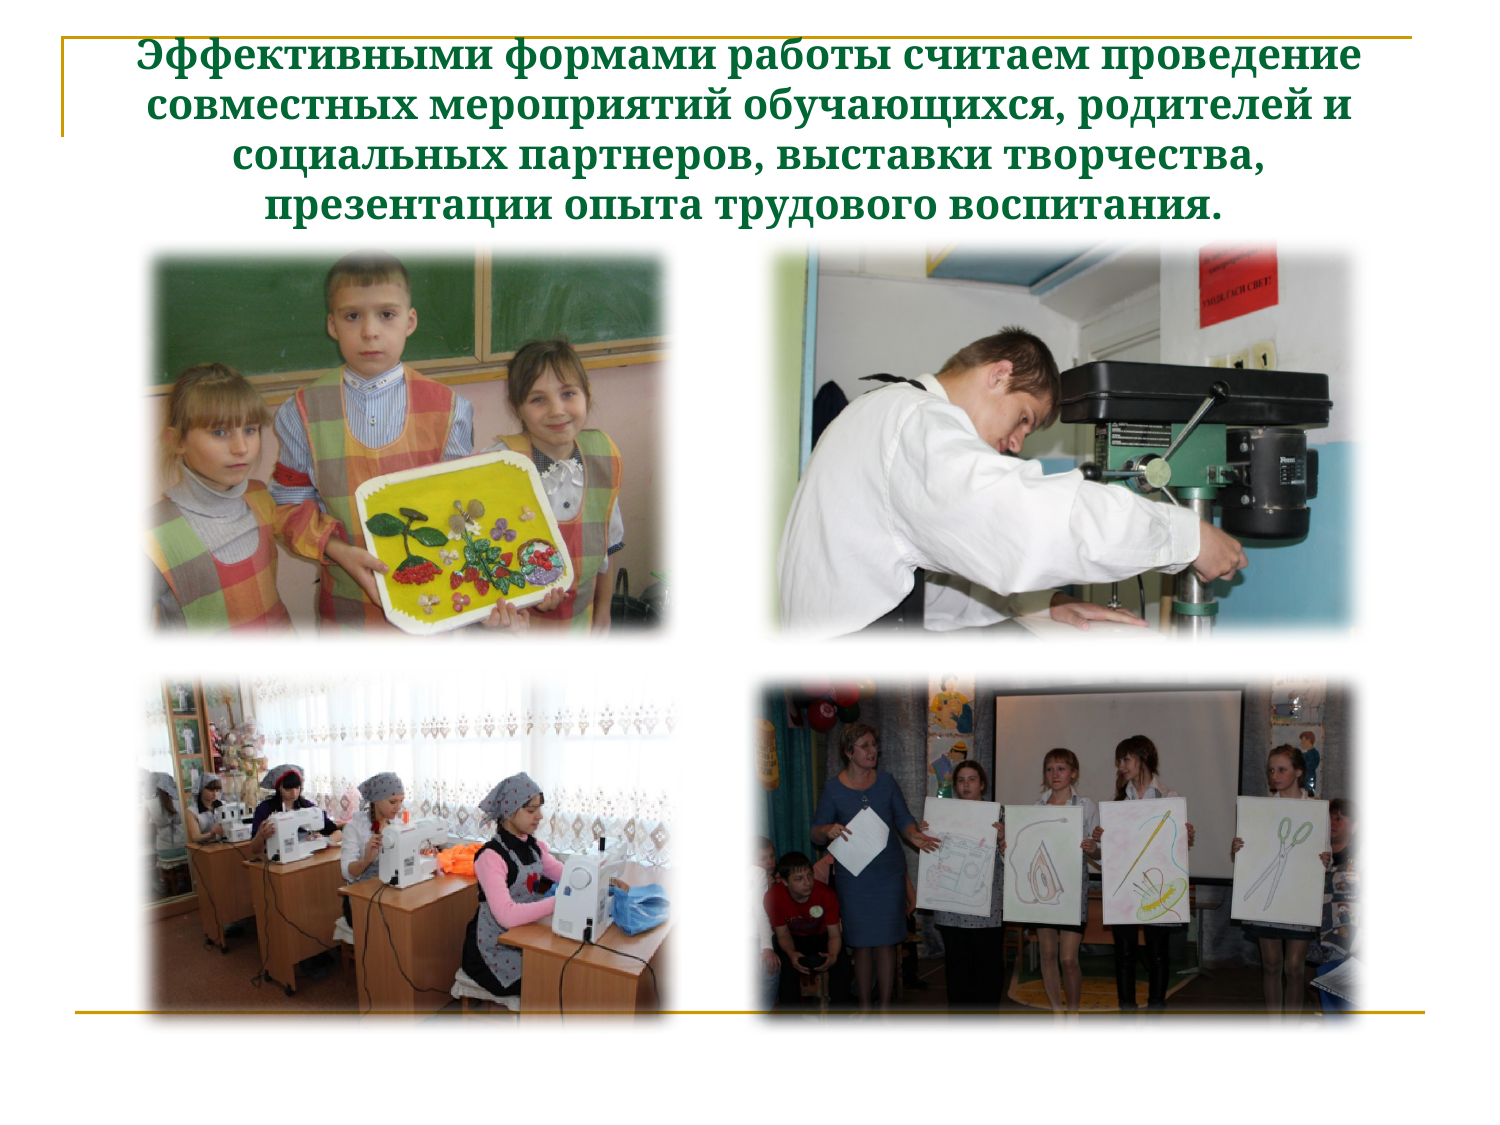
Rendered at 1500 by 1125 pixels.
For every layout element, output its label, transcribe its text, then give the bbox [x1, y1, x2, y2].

picture [132, 668, 683, 1036]
title Эффективными формами работы считаем проведение совместных мероприятий обучающихся, родителей и социальных партнеров, выставки творчества, презентации опыта трудового воспитания. [74, 44, 1424, 236]
picture [754, 235, 1370, 646]
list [135, 238, 680, 647]
picture [742, 668, 1371, 1036]
